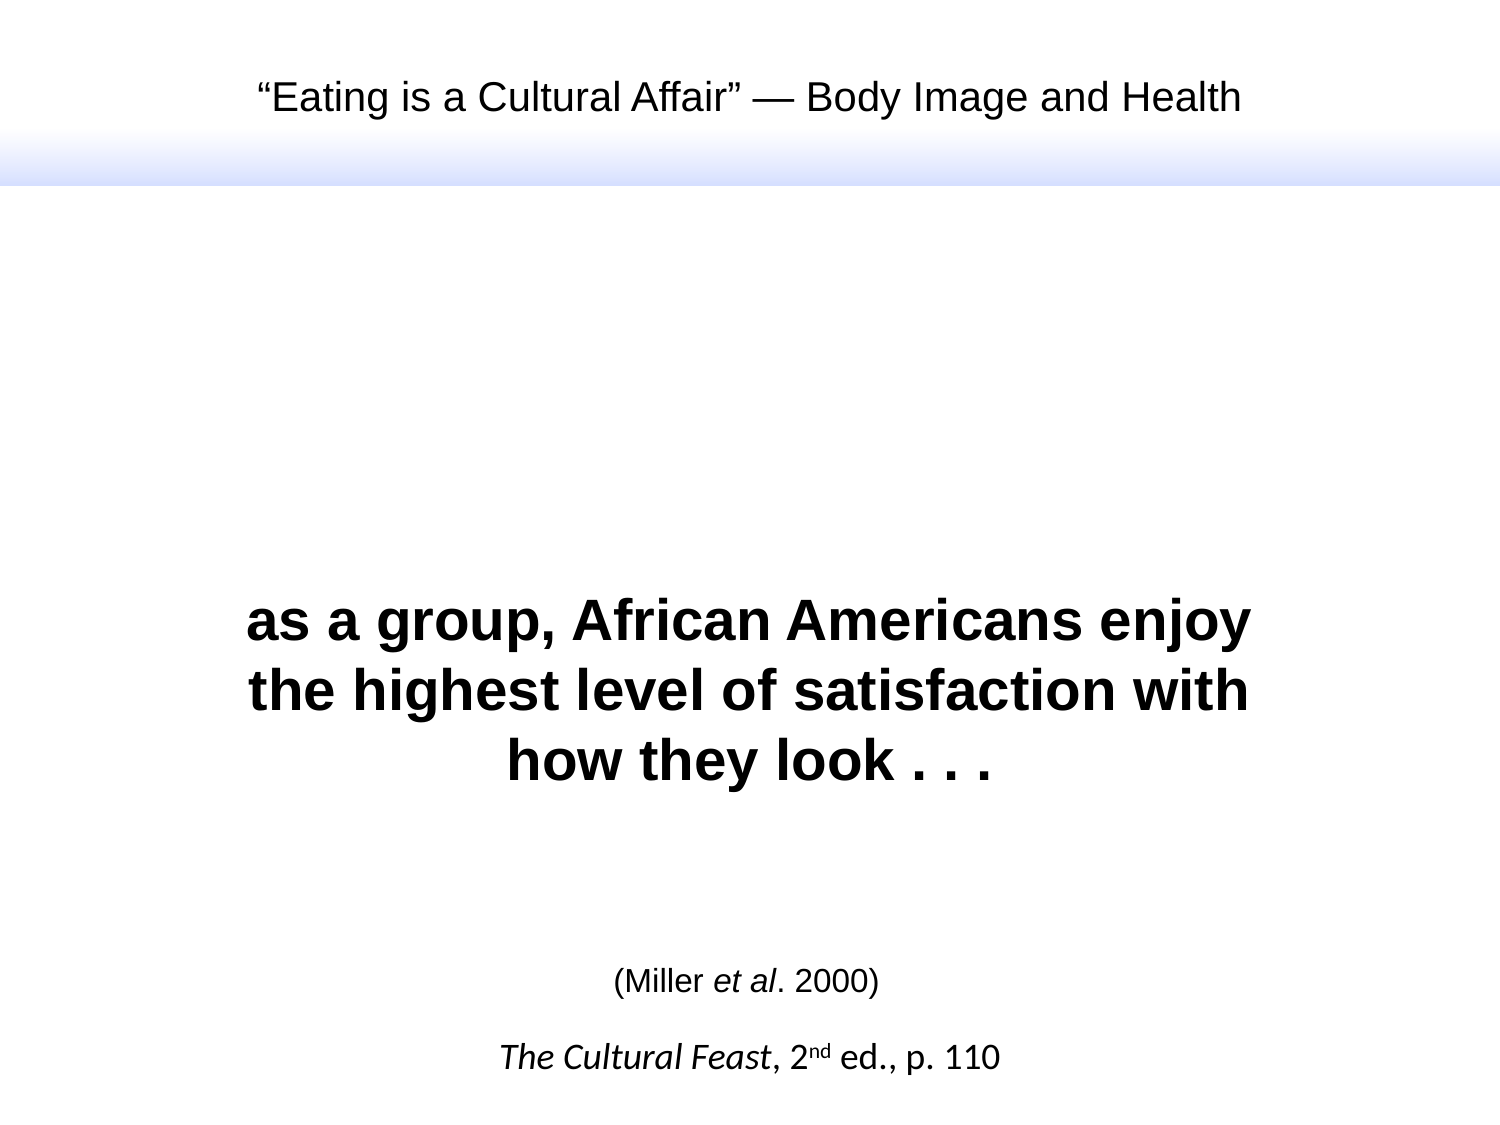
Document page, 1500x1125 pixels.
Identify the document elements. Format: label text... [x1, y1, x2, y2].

text_box “Eating is a Cultural Affair” — Body Image and Health [0, 62, 1500, 186]
text_box as a group, African Americans enjoy the highest level of satisfaction with how they look . . . [149, 575, 1350, 800]
text_box The Cultural Feast, 2nd ed., p. 110 [149, 1024, 1350, 1085]
text_box (Miller et al. 2000) [598, 952, 895, 1007]
